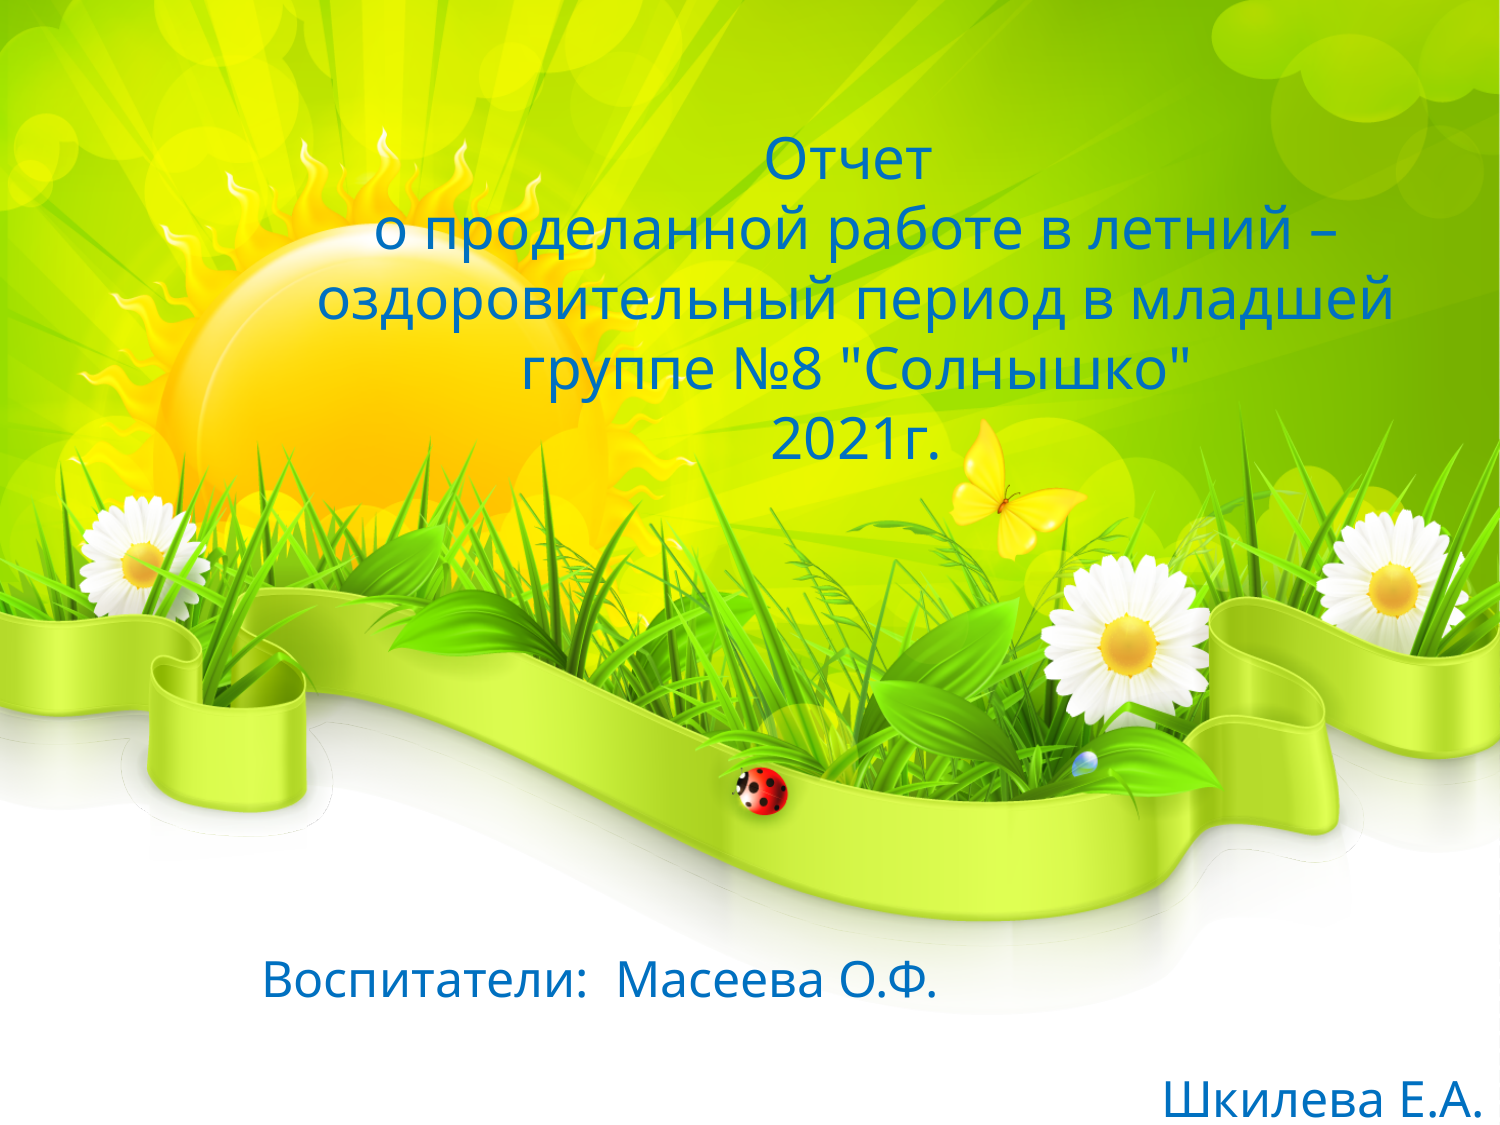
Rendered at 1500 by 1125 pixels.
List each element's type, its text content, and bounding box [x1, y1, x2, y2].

text_box Отчет о проделанной работе в летний – оздоровительный период в младшей группе №8 "Солнышко" 2021г. [242, 113, 1471, 569]
picture [0, 0, 1500, 1125]
text_box Воспитатели: Масеева О.Ф. Шкилева Е.А. [242, 810, 1500, 1125]
